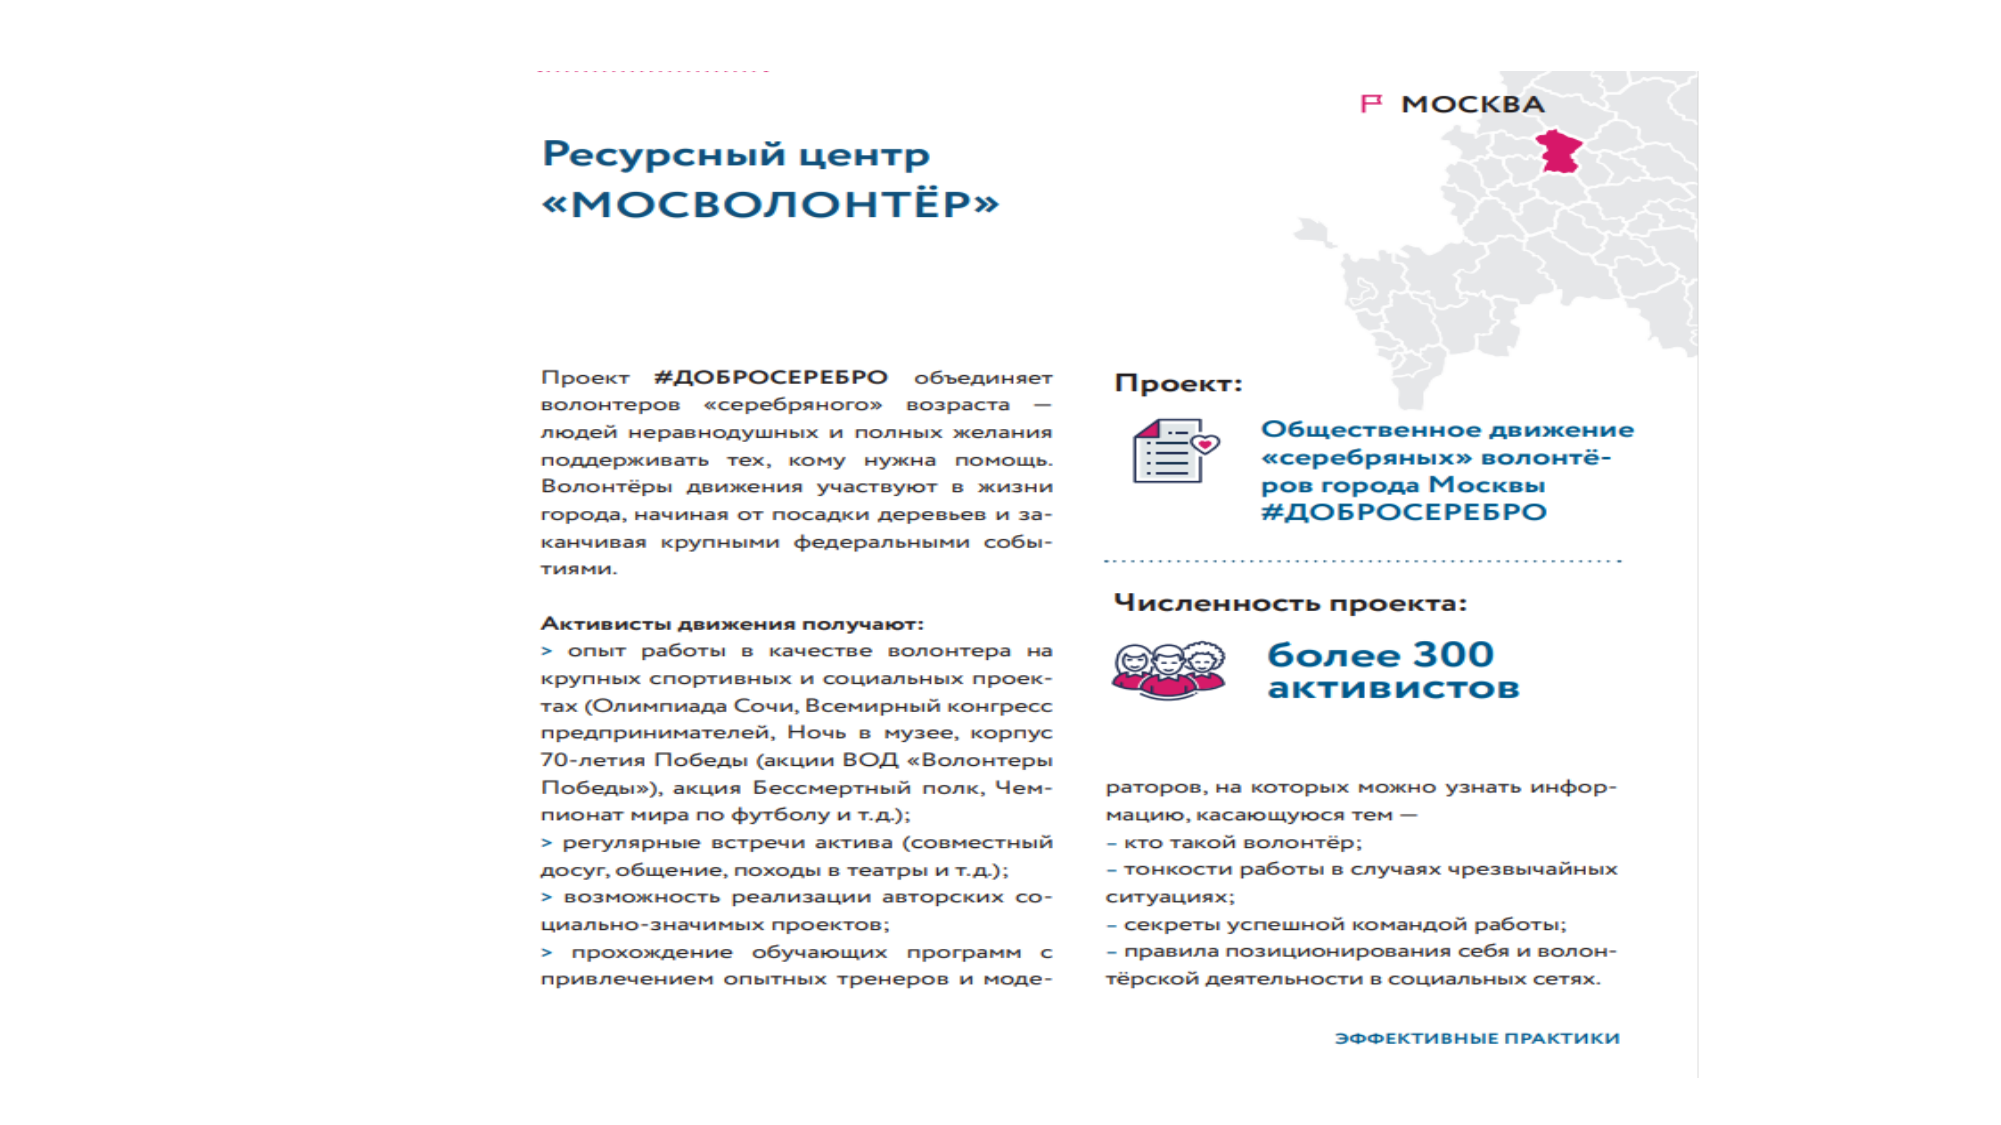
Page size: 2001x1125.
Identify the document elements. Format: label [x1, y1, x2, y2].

list [496, 71, 1699, 1078]
